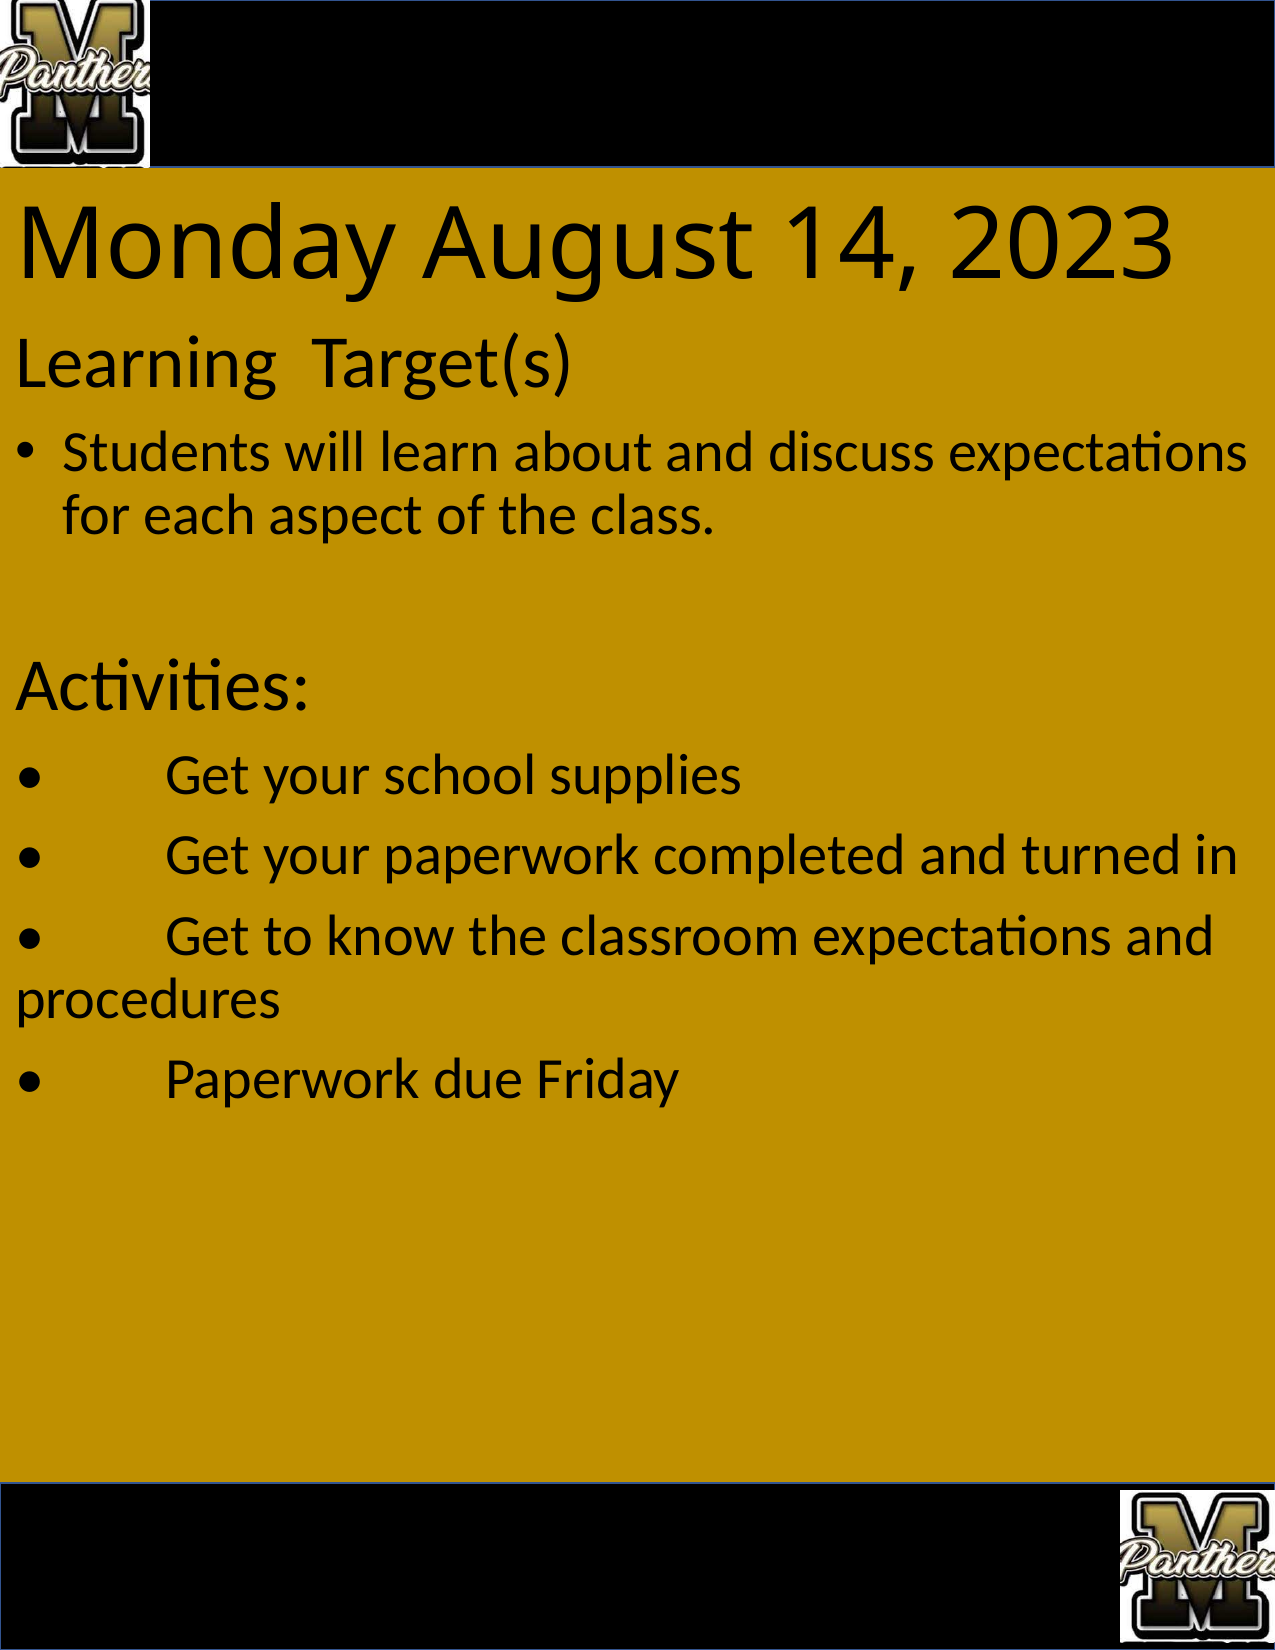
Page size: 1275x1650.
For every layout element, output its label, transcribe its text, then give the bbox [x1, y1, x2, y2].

text_box [0, 1482, 1275, 1650]
text_box [150, 0, 1275, 168]
picture [1120, 1490, 1275, 1643]
title Monday August 14, 2023 [0, 174, 1275, 308]
picture [0, 0, 150, 168]
subtitle Learning Target(s) Students will learn about and discuss expectations for each aspect of the class. Activities: • Get your school supplies • Get your paperwork completed and turned in • Get to know the classroom expectations and procedures • Paperwork due Friday [0, 315, 1275, 1482]
